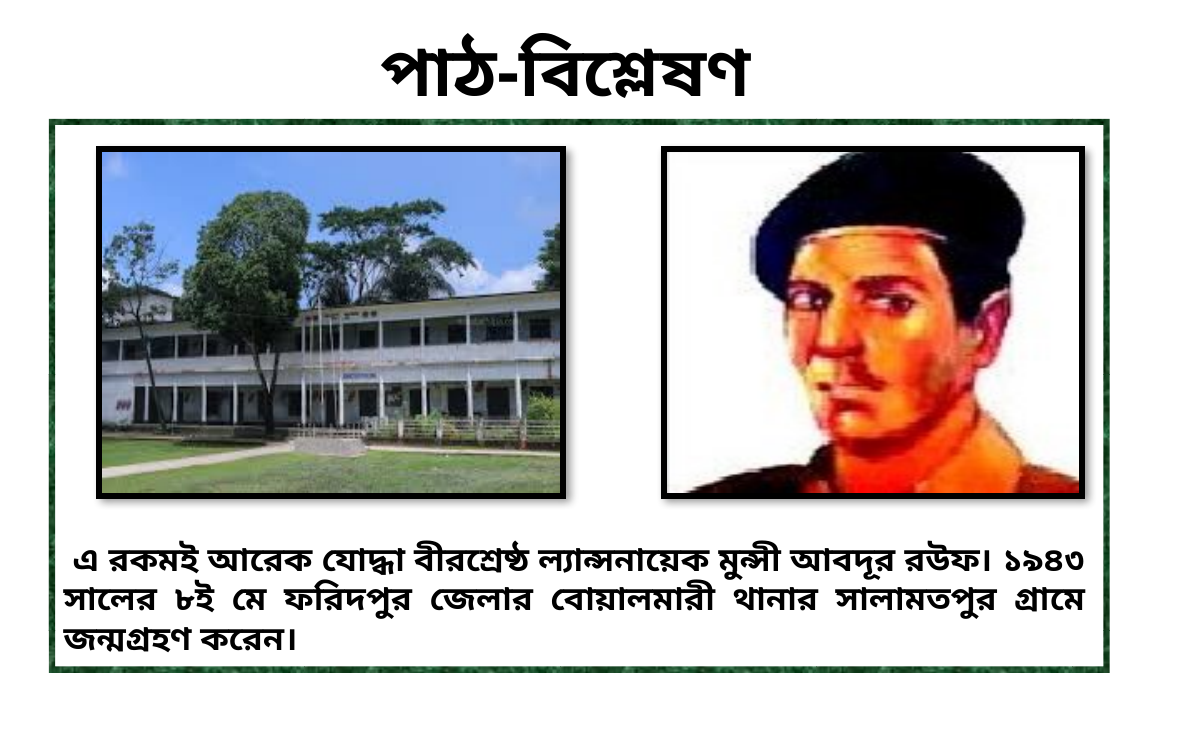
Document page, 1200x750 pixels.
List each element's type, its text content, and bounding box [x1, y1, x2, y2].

picture [666, 152, 1080, 494]
picture [101, 152, 560, 494]
text_box [48, 117, 1111, 674]
text_box পাঠ-বিশ্লেষণ [348, 31, 801, 108]
text_box এ রকমই আরেক যোদ্ধা বীরশ্রেষ্ঠ ল্যান্সনায়েক মুন্সী আবদূর রউফ। ১৯৪৩ সালের ৮ই মে ফরিদপুর জেলার বোয়ালমারী থানার সালামতপুর গ্রামে জন্মগ্রহণ করেন। [56, 533, 1101, 662]
